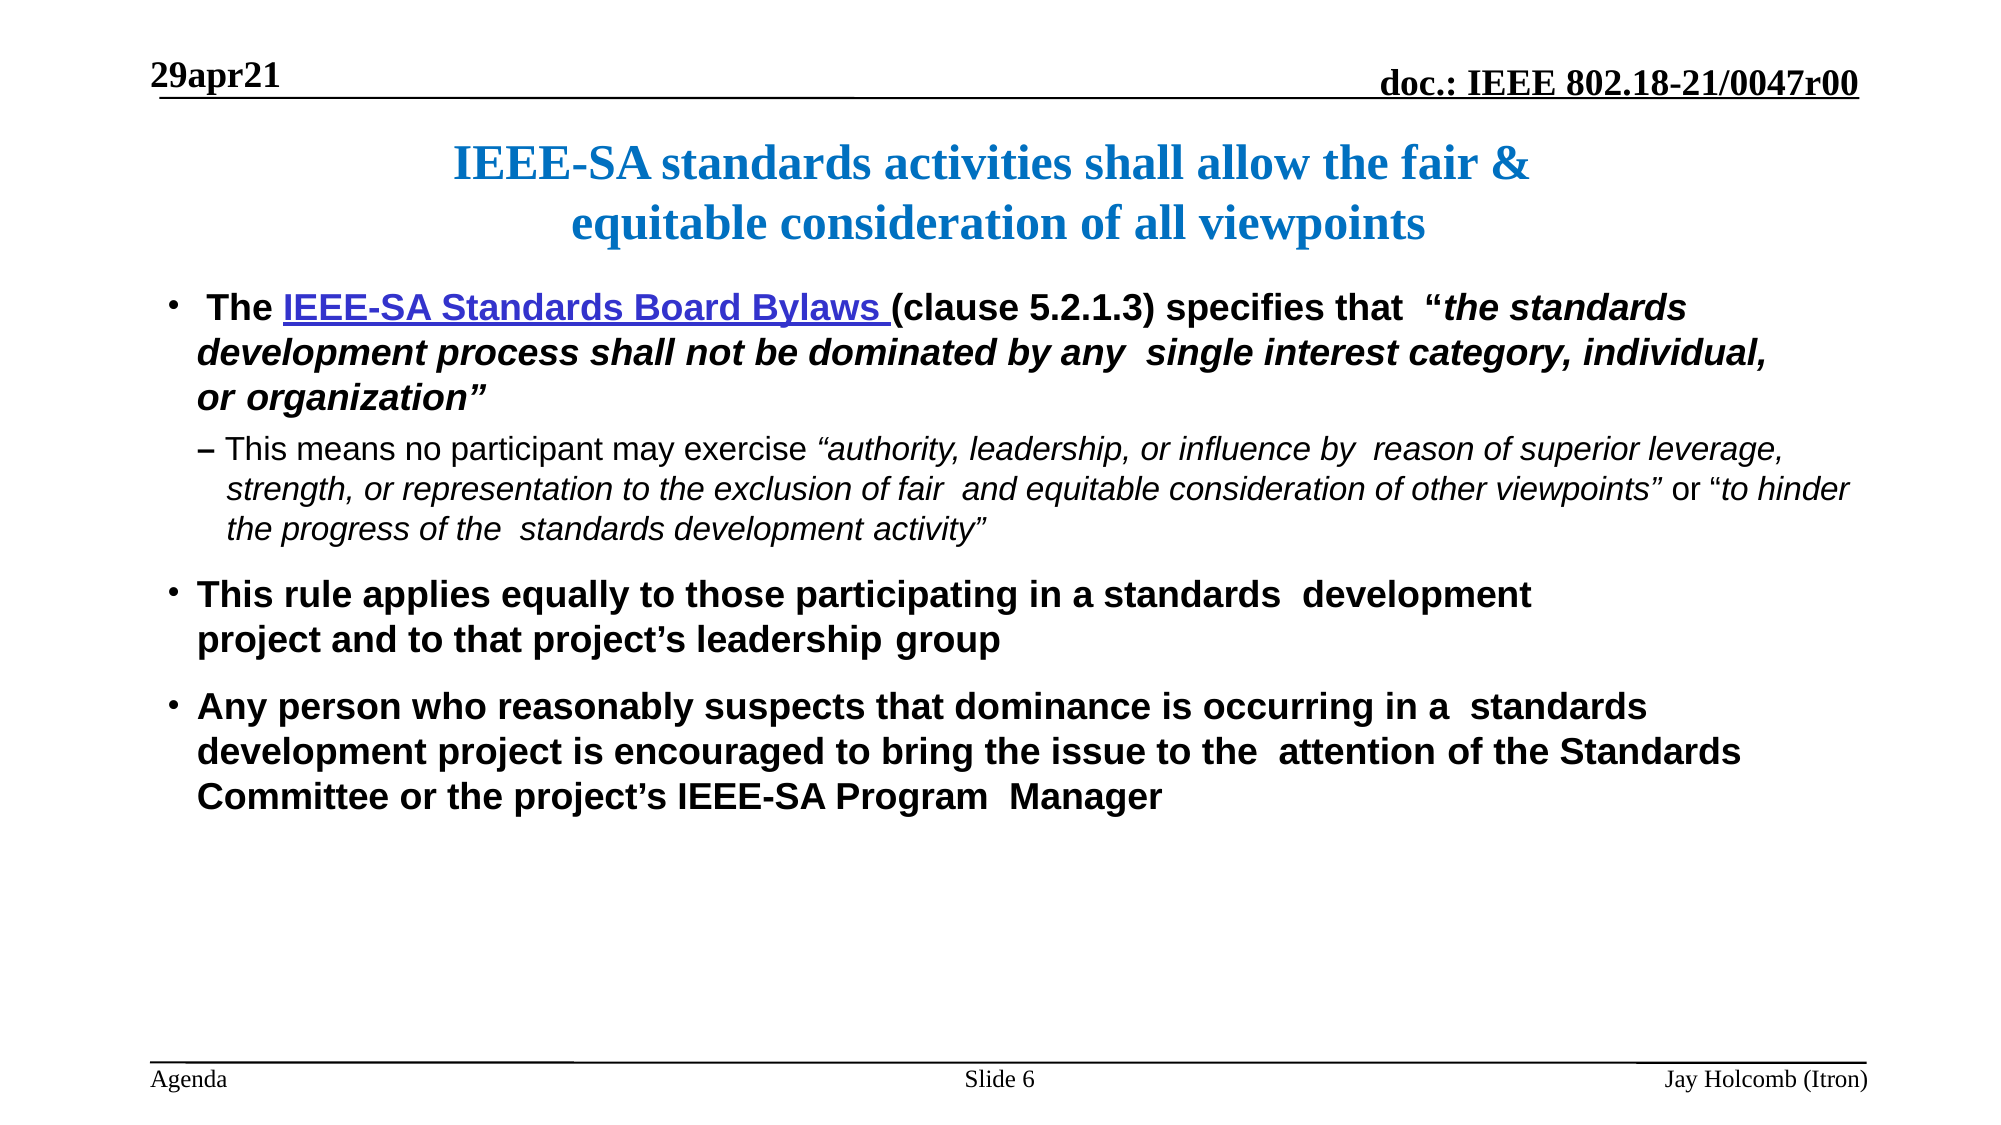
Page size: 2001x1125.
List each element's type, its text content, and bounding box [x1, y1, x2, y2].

slide_number Slide 6 [933, 1061, 1067, 1123]
list The IEEE-SA Standards Board Bylaws (clause 5.2.1.3) specifies that “the standards development process shall not be dominated by any single interest category, individual, or organization” – This means no participant may exercise “authority, leadership, or influence by reason of superior leverage, strength, or representation to the exclusion of fair and equitable consideration of other viewpoints” or “to hinder the progress of the standards development activity” This rule applies equally to those participating in a standards development project and to that project’s leadership group Any person who reasonably suspects that dominance is occurring in a standards development project is encouraged to bring the issue to the attention of the Standards Committee or the project’s IEEE-SA Program Manager [149, 274, 1869, 950]
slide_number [149, 49, 651, 95]
title IEEE-SA standards activities shall allow the fair & equitable consideration of all viewpoints [360, 104, 1637, 274]
footer Jay Holcomb (Itron) [1171, 1061, 1869, 1093]
